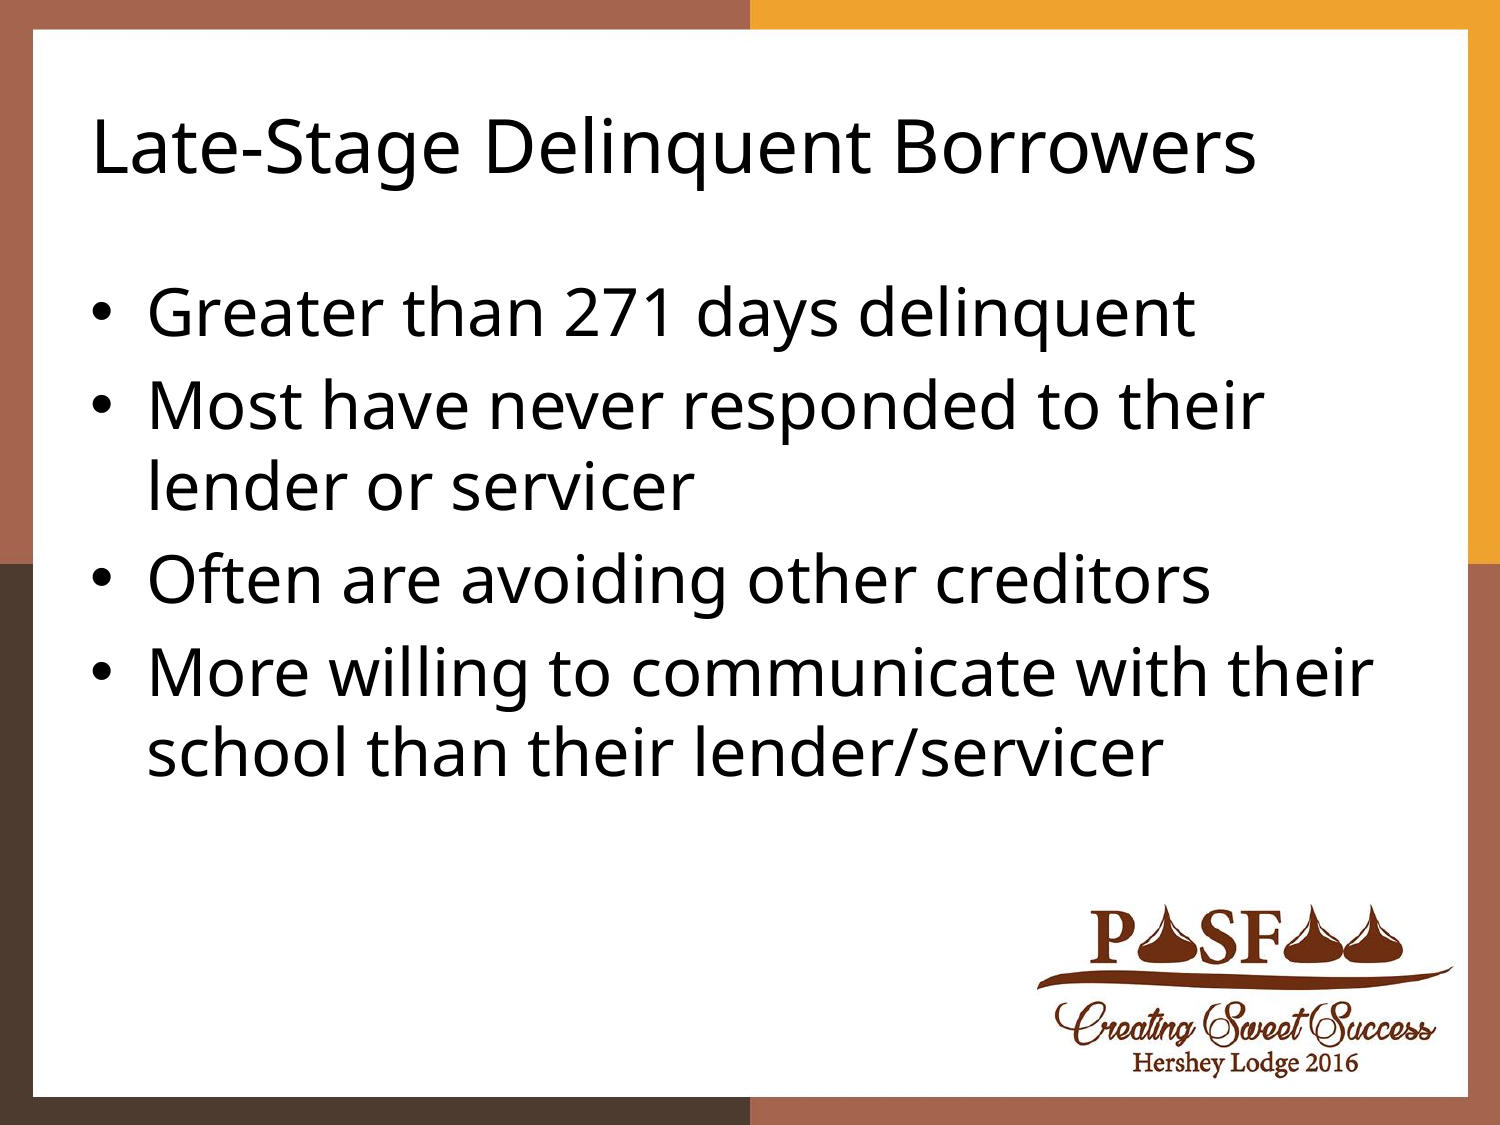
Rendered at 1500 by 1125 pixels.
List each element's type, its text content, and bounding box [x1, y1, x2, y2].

title Late-Stage Delinquent Borrowers [75, 50, 1425, 238]
picture [0, 0, 1500, 1125]
list Greater than 271 days delinquent Most have never responded to their lender or servicer Often are avoiding other creditors More willing to communicate with their school than their lender/servicer [75, 262, 1425, 1005]
